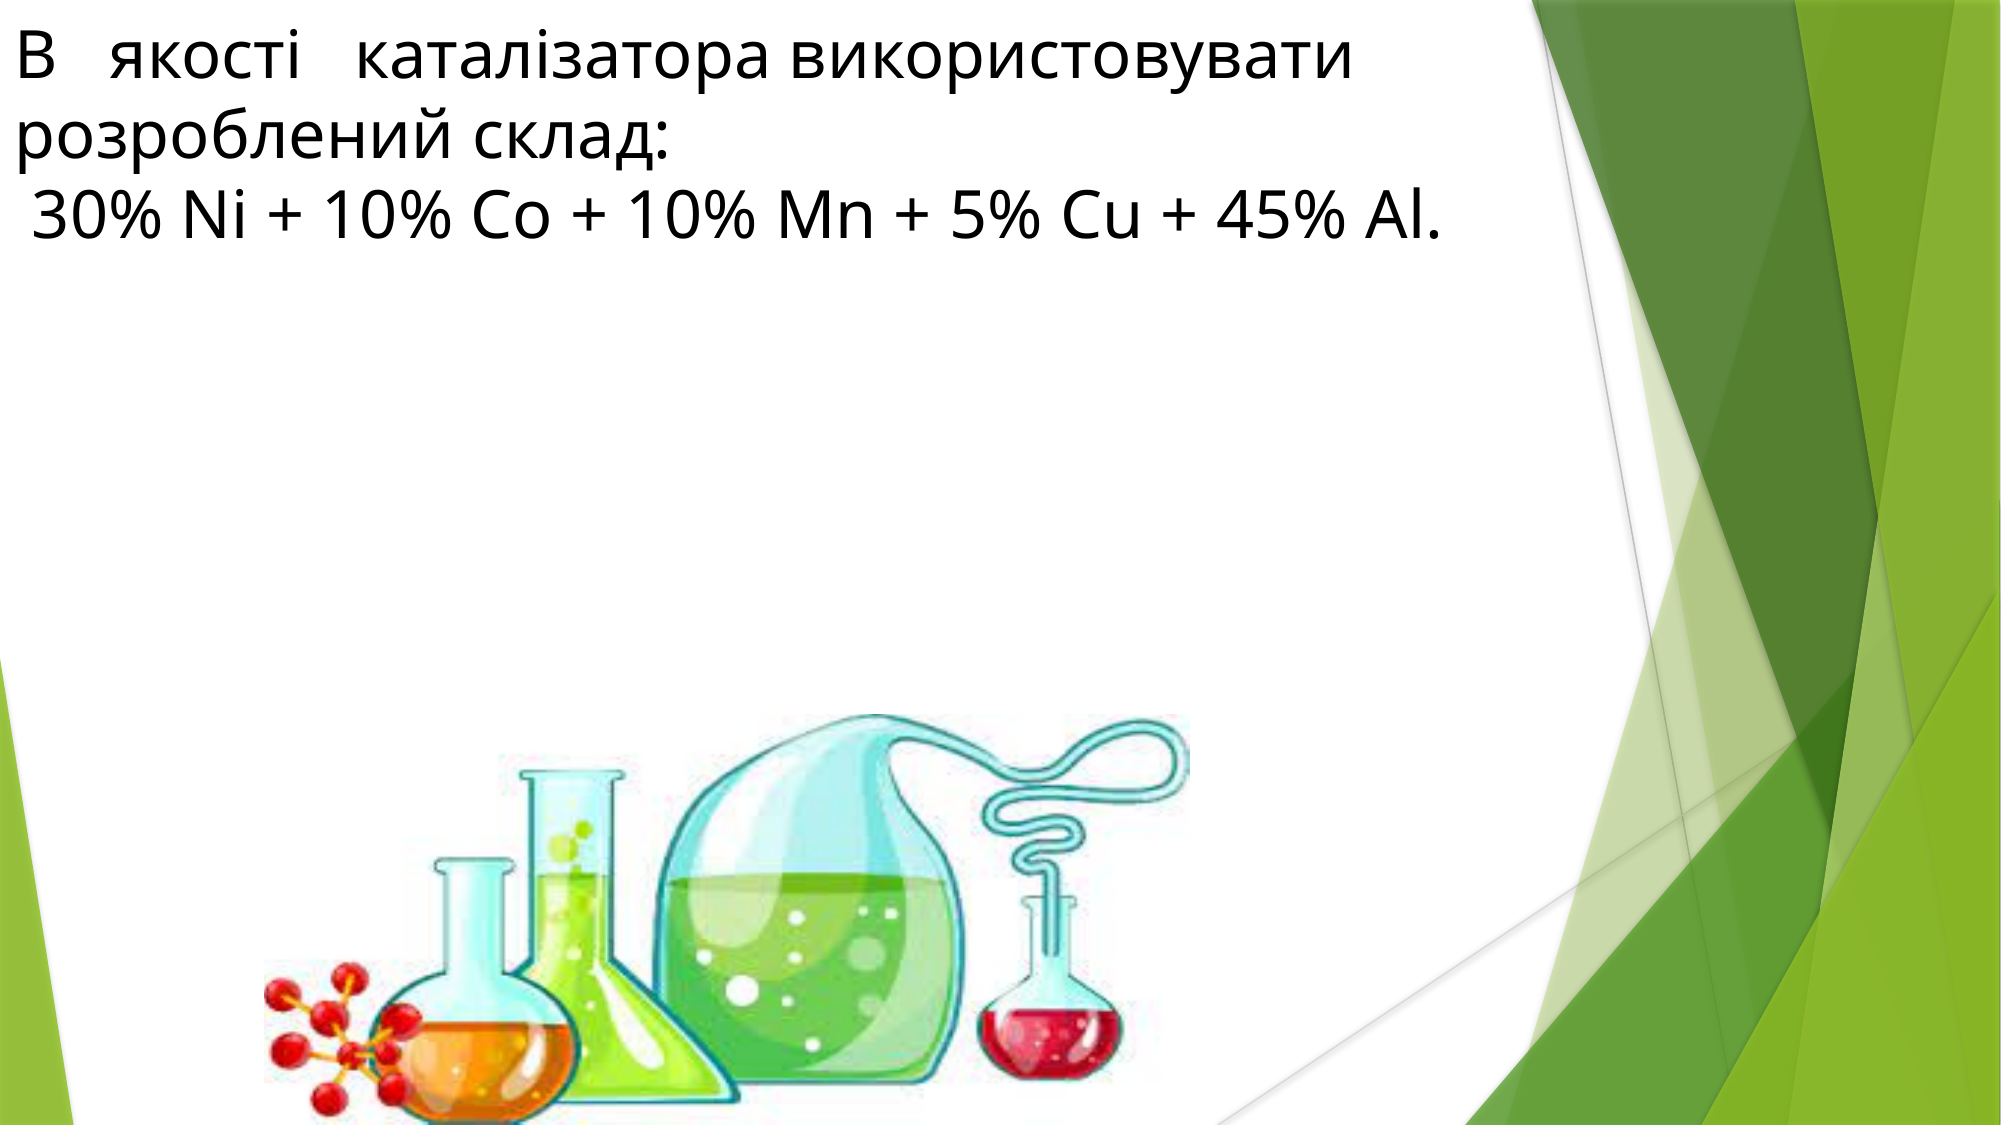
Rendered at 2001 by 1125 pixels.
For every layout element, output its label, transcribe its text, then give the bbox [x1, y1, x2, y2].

text_box В якості каталізатора використовувати розроблений склад: 30% Ni + 10% Co + 10% Mn + 5% Cu + 45% Al. [0, 4, 1520, 339]
picture [263, 713, 1190, 1125]
